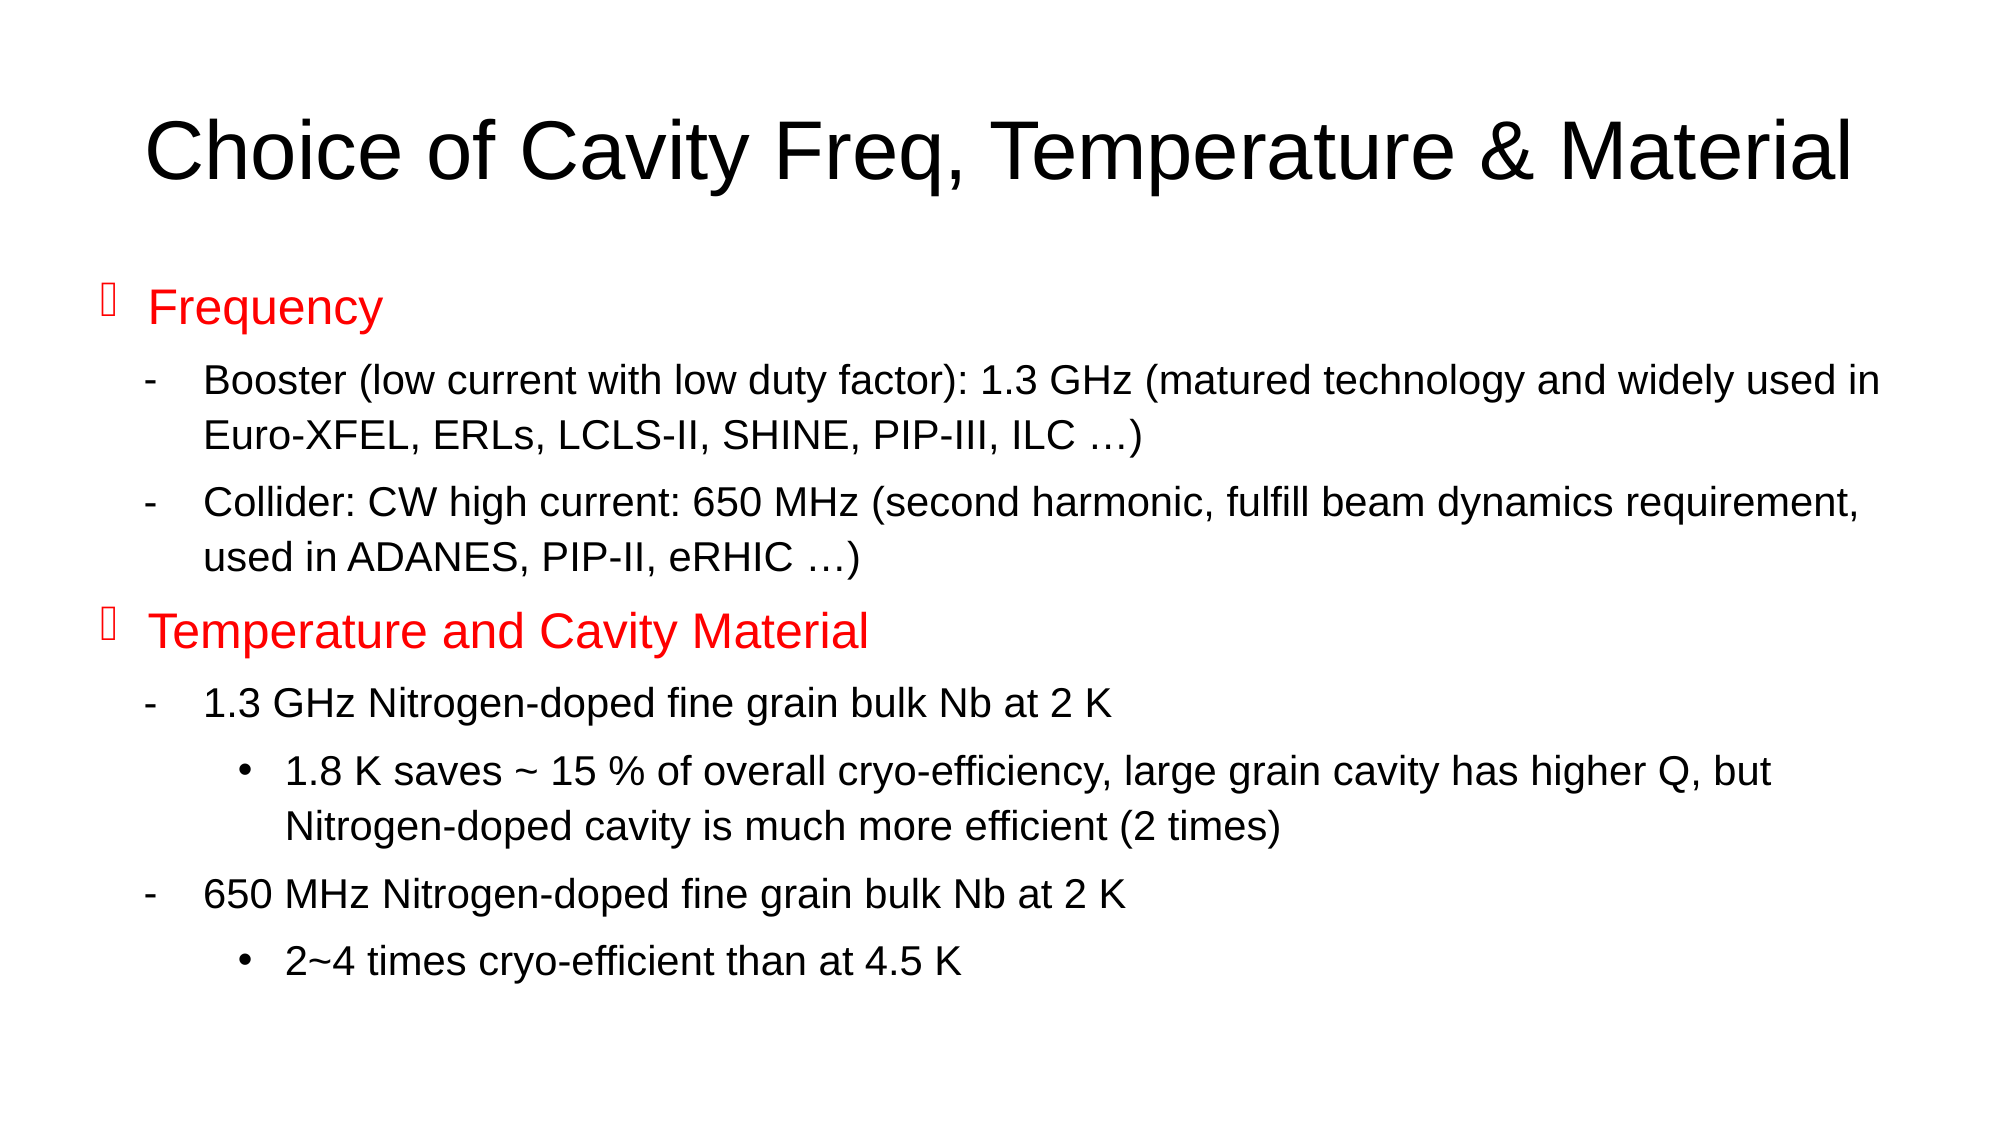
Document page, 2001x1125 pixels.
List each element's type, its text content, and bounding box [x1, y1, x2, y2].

list Frequency Booster (low current with low duty factor): 1.3 GHz (matured technology and widely used in Euro-XFEL, ERLs, LCLS-II, SHINE, PIP-III, ILC …) Collider: CW high current: 650 MHz (second harmonic, fulfill beam dynamics requirement, used in ADANES, PIP-II, eRHIC …) Temperature and Cavity Material 1.3 GHz Nitrogen-doped fine grain bulk Nb at 2 K 1.8 K saves ~ 15 % of overall cryo-efficiency, large grain cavity has higher Q, but Nitrogen-doped cavity is much more efficient (2 times) 650 MHz Nitrogen-doped fine grain bulk Nb at 2 K 2~4 times cryo-efficient than at 4.5 K [85, 261, 1915, 1098]
title Choice of Cavity Freq, Temperature & Material [0, 44, 2000, 262]
